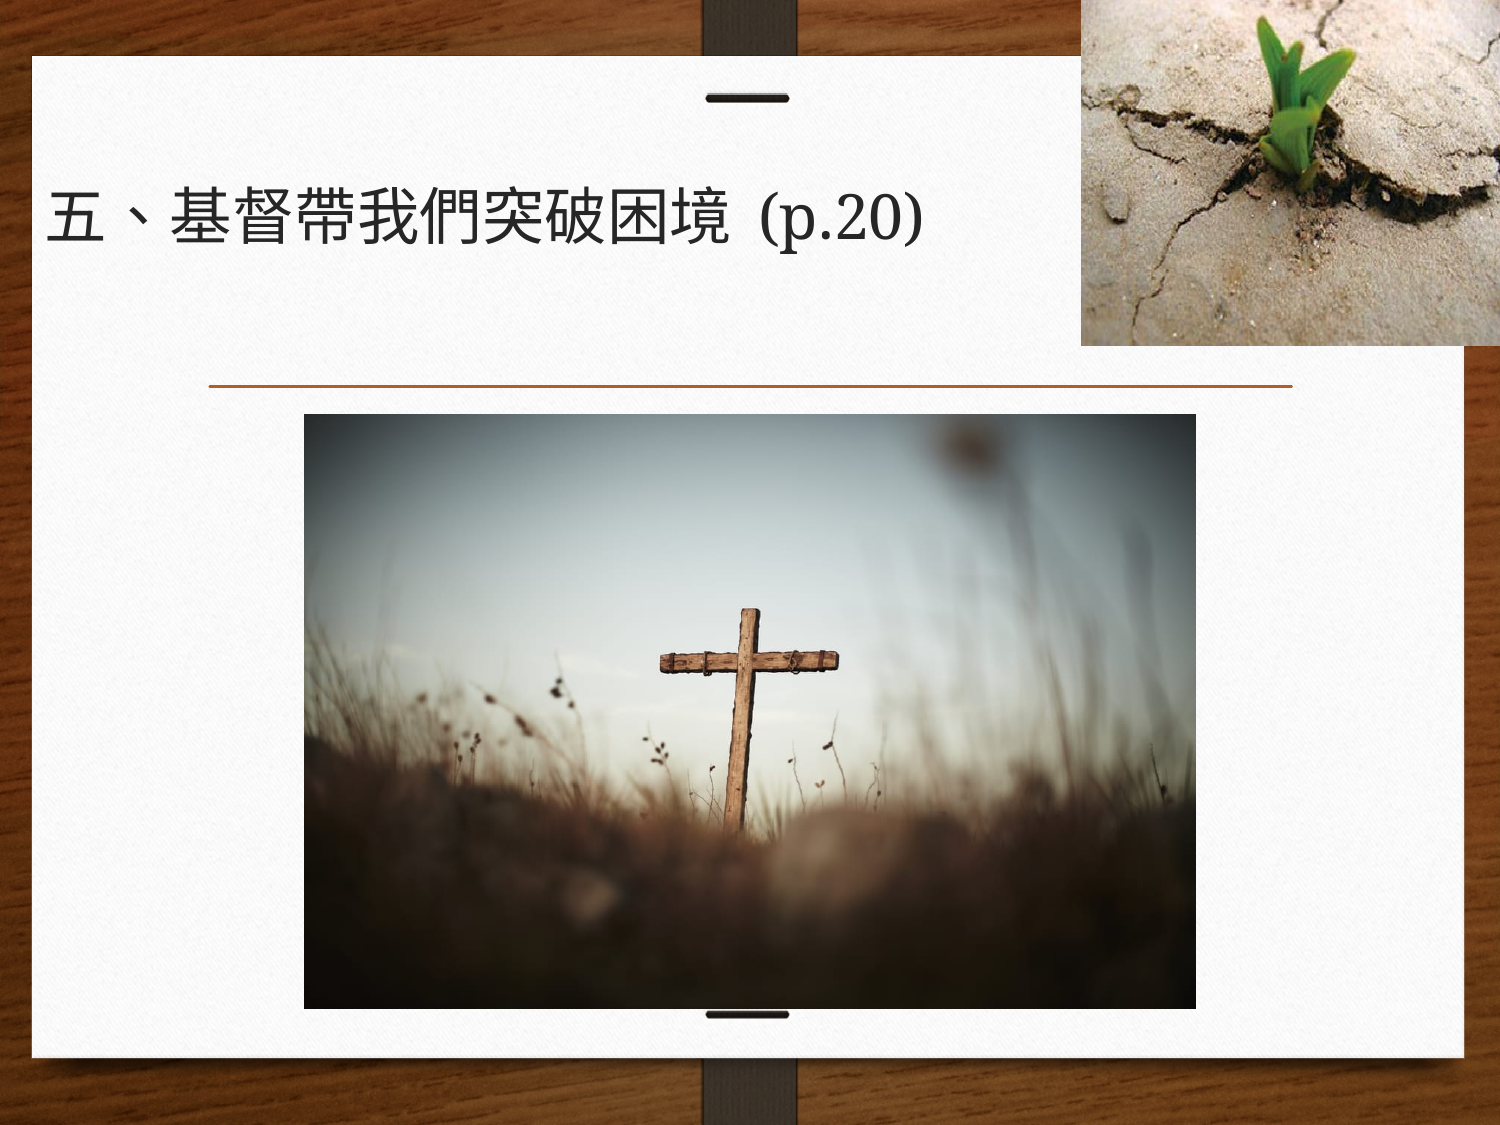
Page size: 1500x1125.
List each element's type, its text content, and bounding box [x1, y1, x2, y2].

picture [0, 0, 1500, 1125]
title 五、基督帶我們突破困境 (p.20) [29, 146, 1100, 283]
